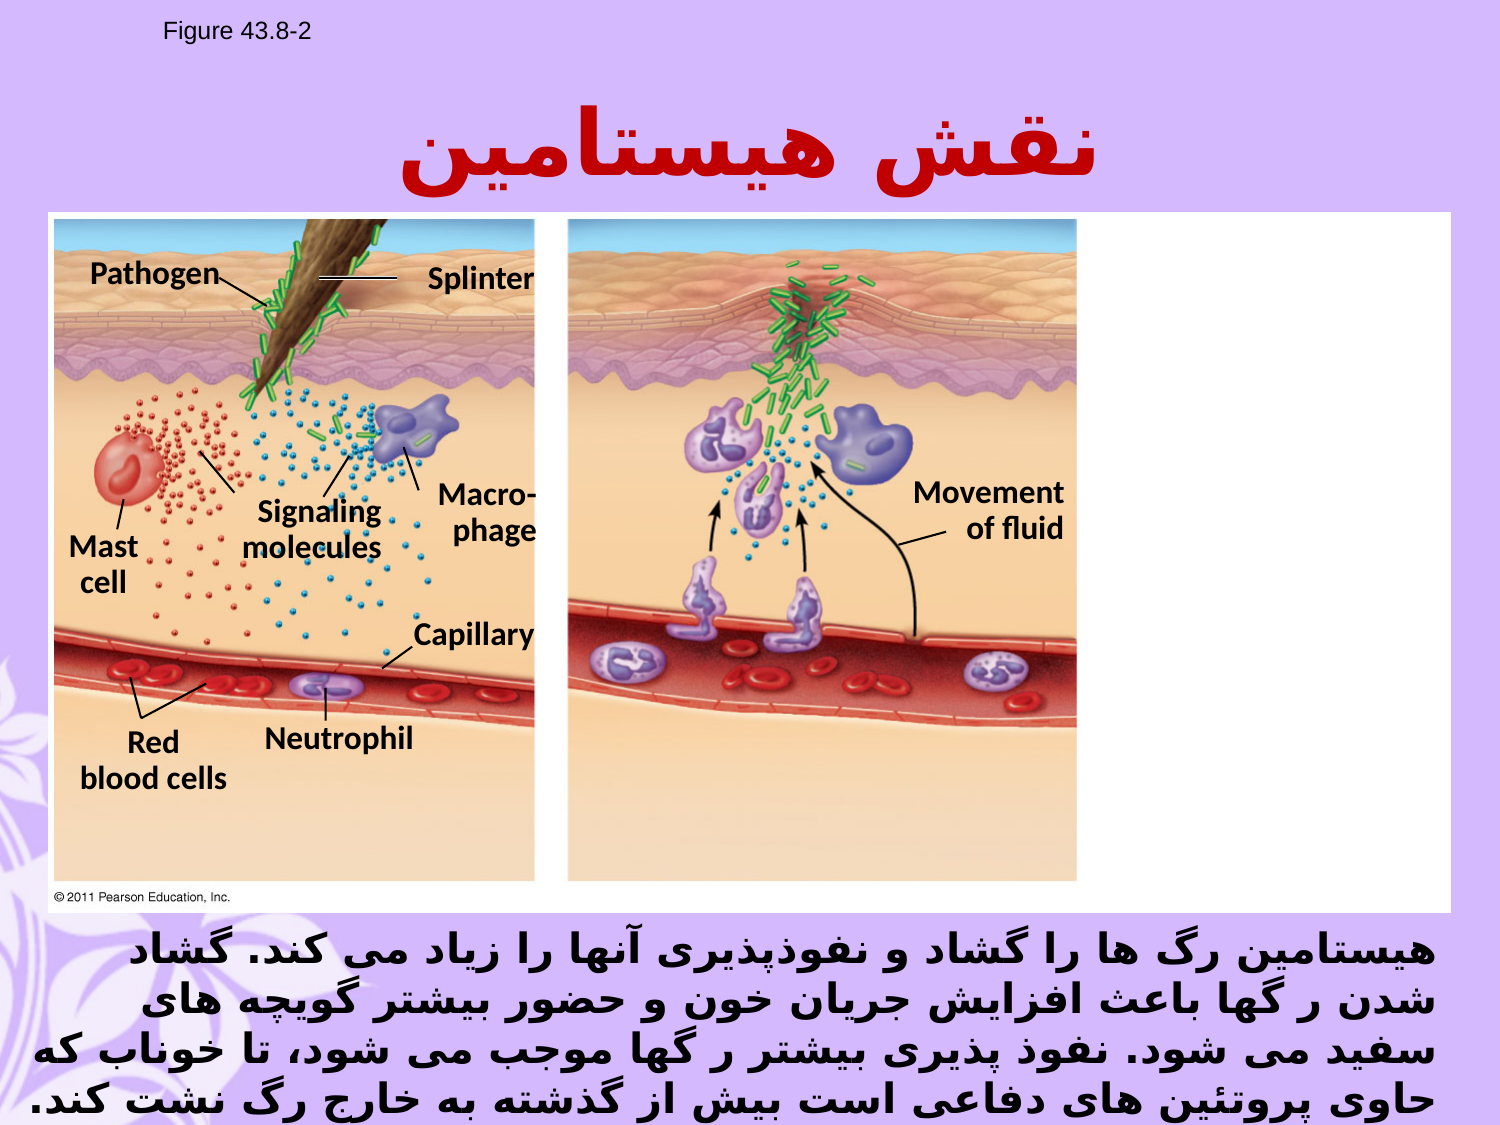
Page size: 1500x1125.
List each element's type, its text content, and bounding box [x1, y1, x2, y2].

text_box نقش هیستامین [74, 45, 1425, 210]
picture [0, 0, 1500, 1125]
title Figure 43.8-2 [24, 4, 450, 55]
text_box هیستامین رگ ها را گشاد و نفوذپذیری آنها را زیاد می کند. گشاد شدن ر گها باعث افزایش جریان خون و حضور بیشتر گویچه های سفید می شود. نفوذ پذیری بیشتر ر گها موجب می شود، تا خوناب که حاوی پروتئین های دفاعی است بیش از گذشته به خارج رگ نشت کند. [0, 913, 1453, 1125]
